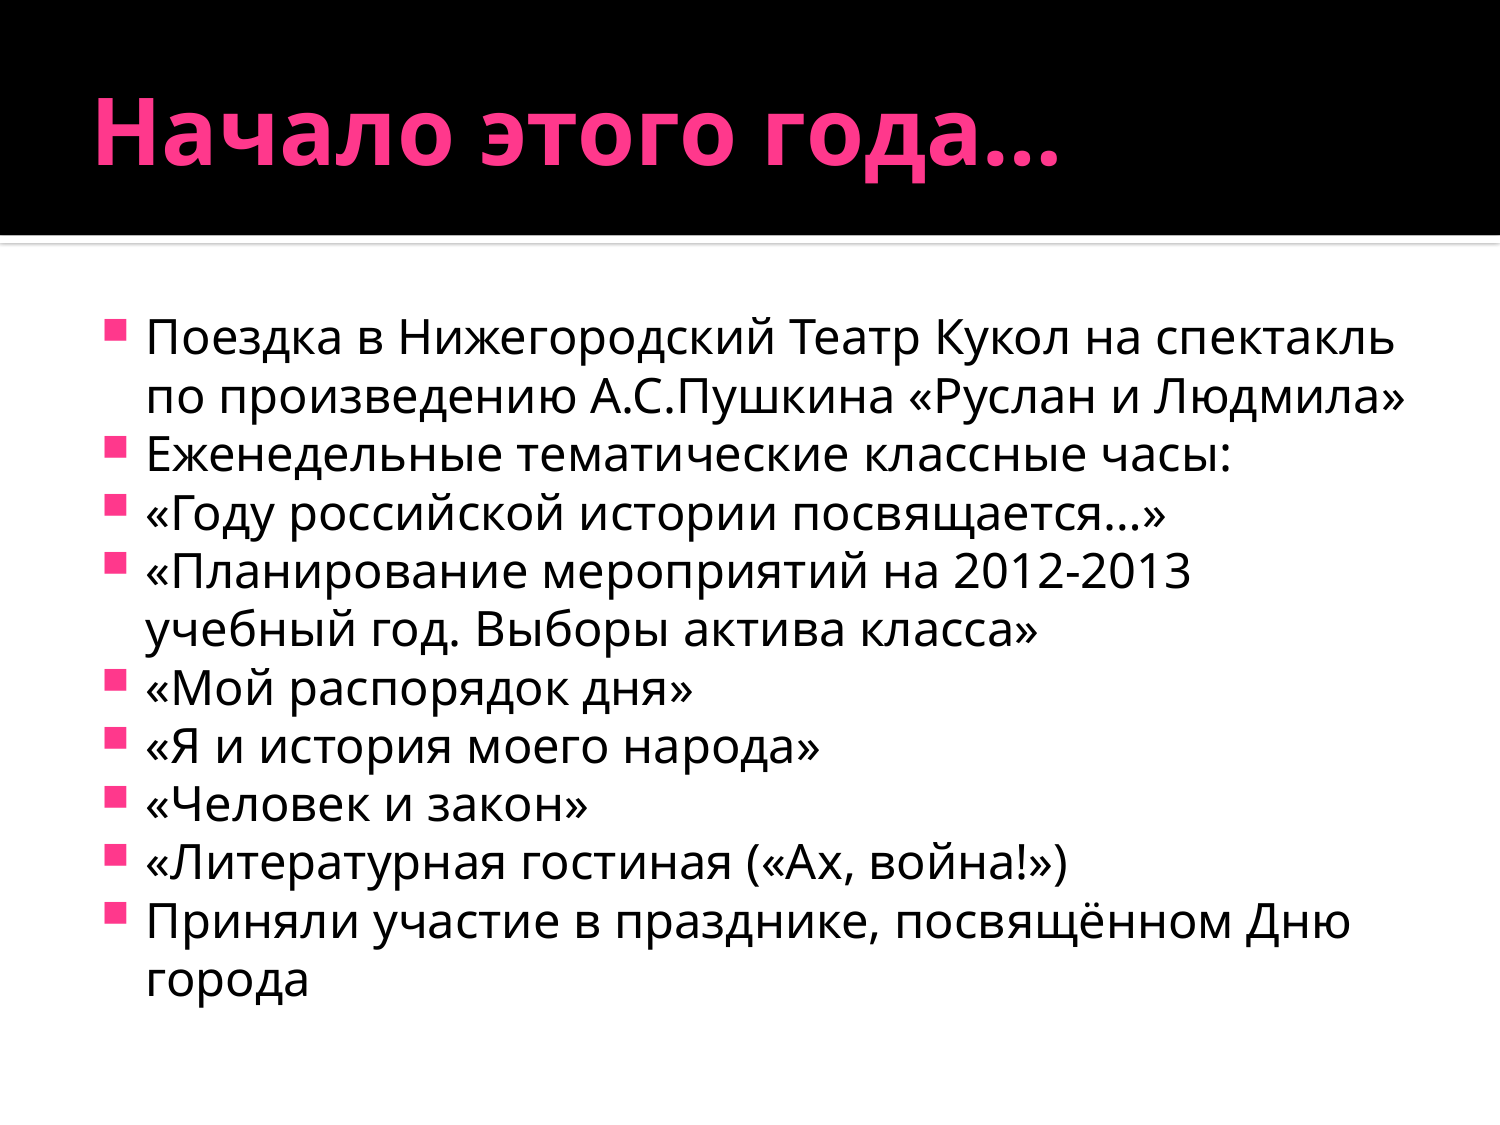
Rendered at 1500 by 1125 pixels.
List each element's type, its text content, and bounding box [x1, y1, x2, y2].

title Начало этого года… [75, 25, 1425, 231]
list Поездка в Нижегородский Театр Кукол на спектакль по произведению А.С.Пушкина «Руслан и Людмила» Еженедельные тематические классные часы: «Году российской истории посвящается…» «Планирование мероприятий на 2012-2013 учебный год. Выборы актива класса» «Мой распорядок дня» «Я и история моего народа» «Человек и закон» «Литературная гостиная («Ах, война!») Приняли участие в празднике, посвящённом Дню города [75, 291, 1425, 1050]
